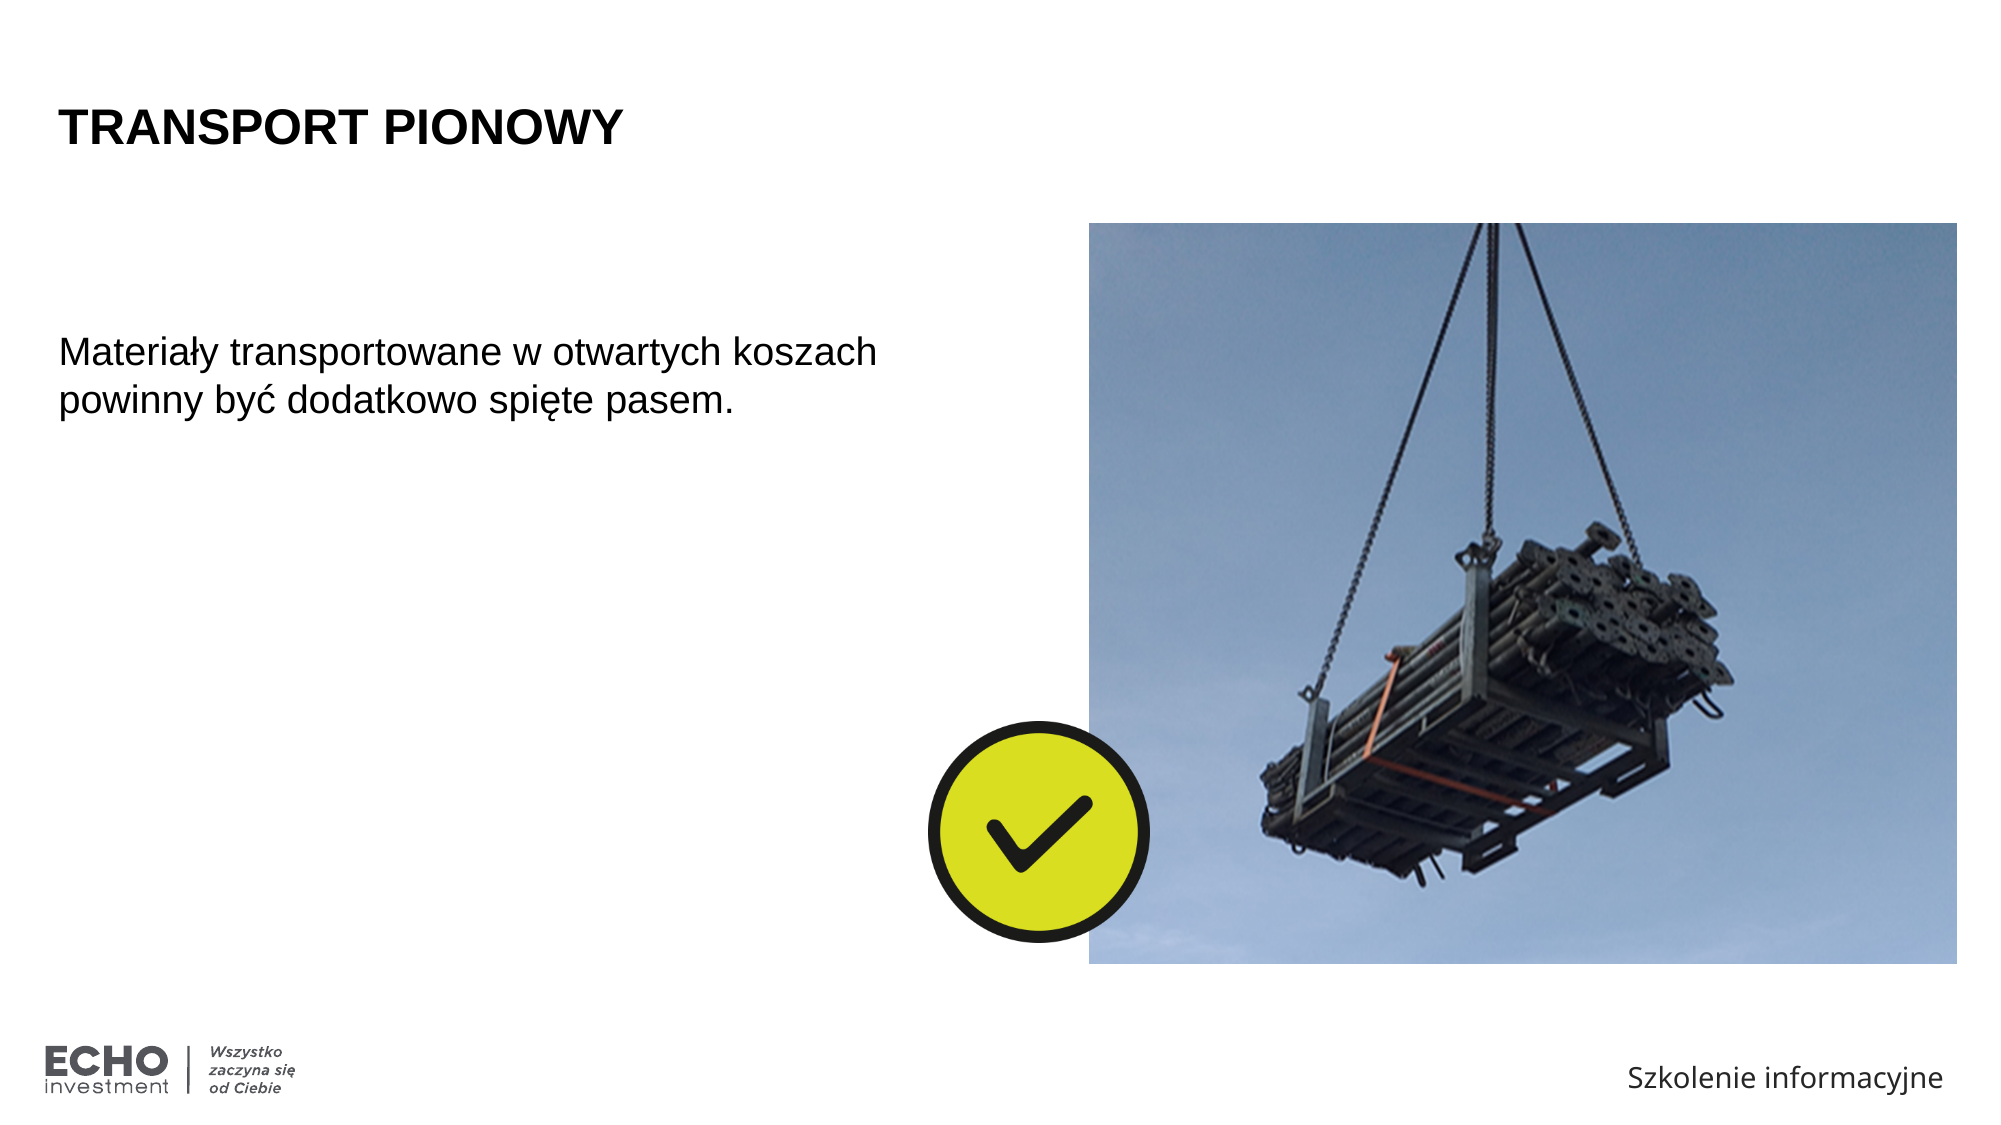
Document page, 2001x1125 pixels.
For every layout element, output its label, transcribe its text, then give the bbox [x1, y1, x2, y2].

title TRANSPORT PIONOWY [43, 87, 1957, 208]
text_box Materiały transportowane w otwartych koszach powinny być dodatkowo spięte pasem. [43, 318, 1089, 429]
picture [928, 223, 1957, 964]
